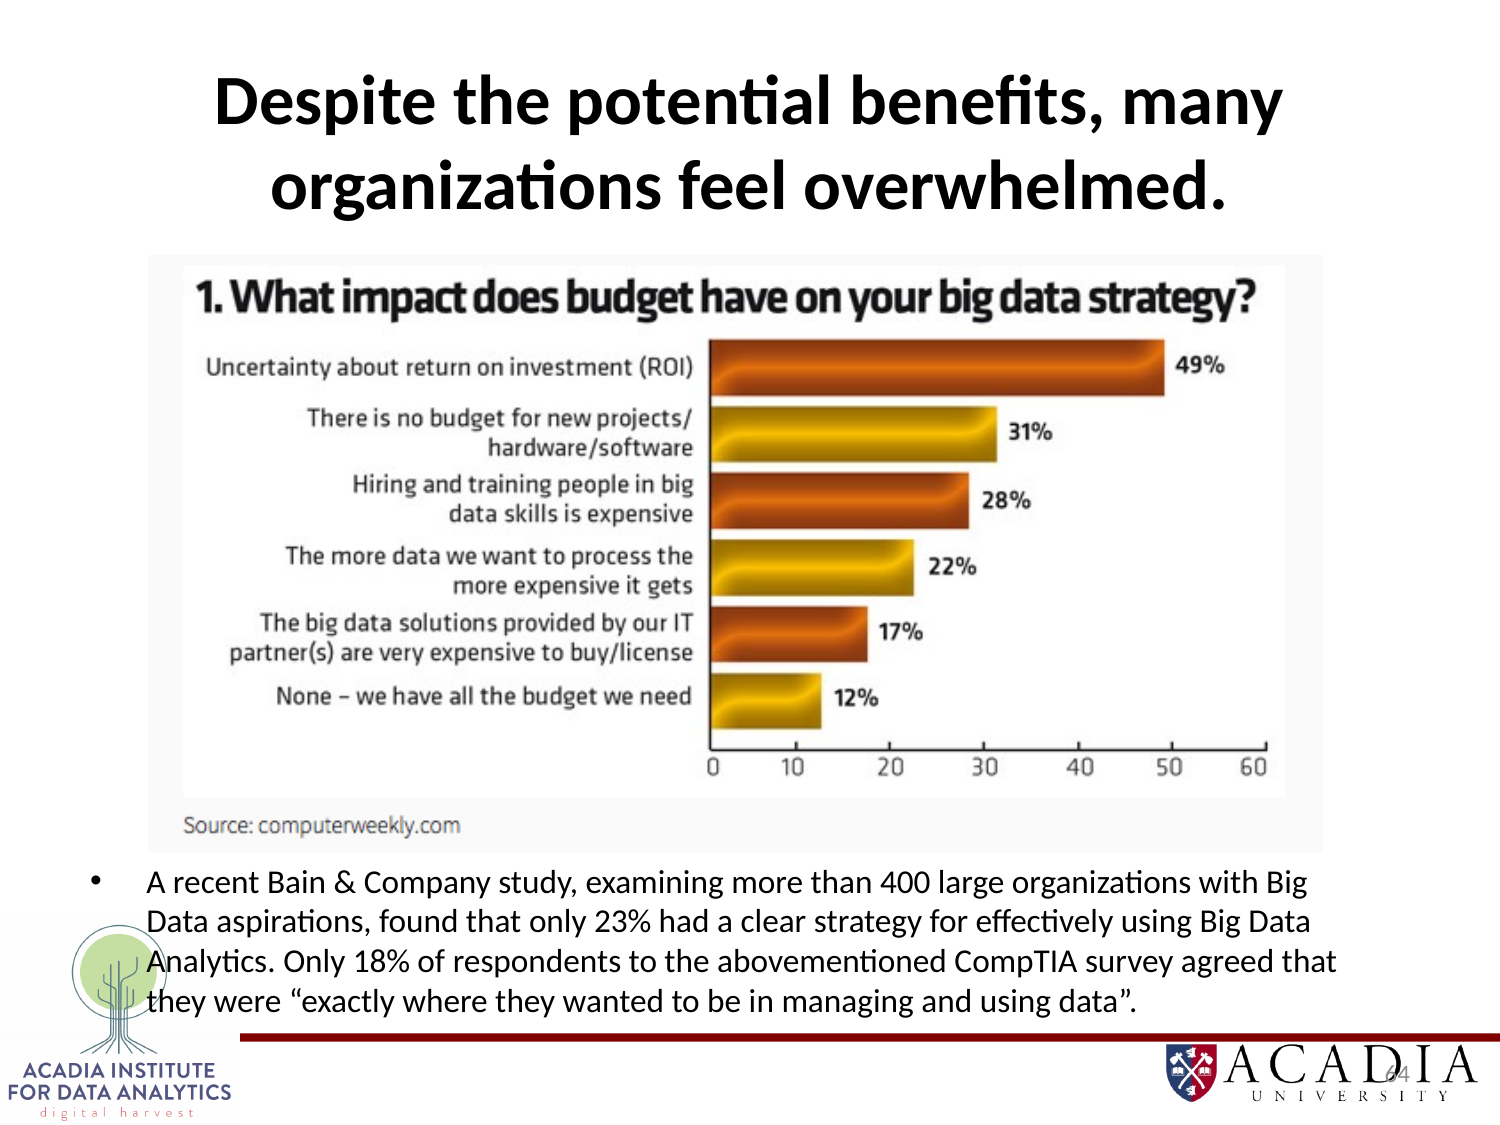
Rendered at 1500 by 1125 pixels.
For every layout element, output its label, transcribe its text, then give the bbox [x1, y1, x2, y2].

picture [147, 255, 1323, 853]
picture [1425, 1043, 1479, 1103]
title Despite the potential benefits, many organizations feel overwhelmed. [75, 45, 1425, 233]
picture [0, 914, 240, 1125]
slide_number 64 [1074, 1042, 1425, 1103]
list A recent Bain & Company study, examining more than 400 large organizations with Big Data aspirations, found that only 23% had a clear strategy for effectively using Big Data Analytics. Only 18% of respondents to the abovementioned CompTIA survey agreed that they were “exactly where they wanted to be in managing and using data”. [75, 852, 1361, 1043]
